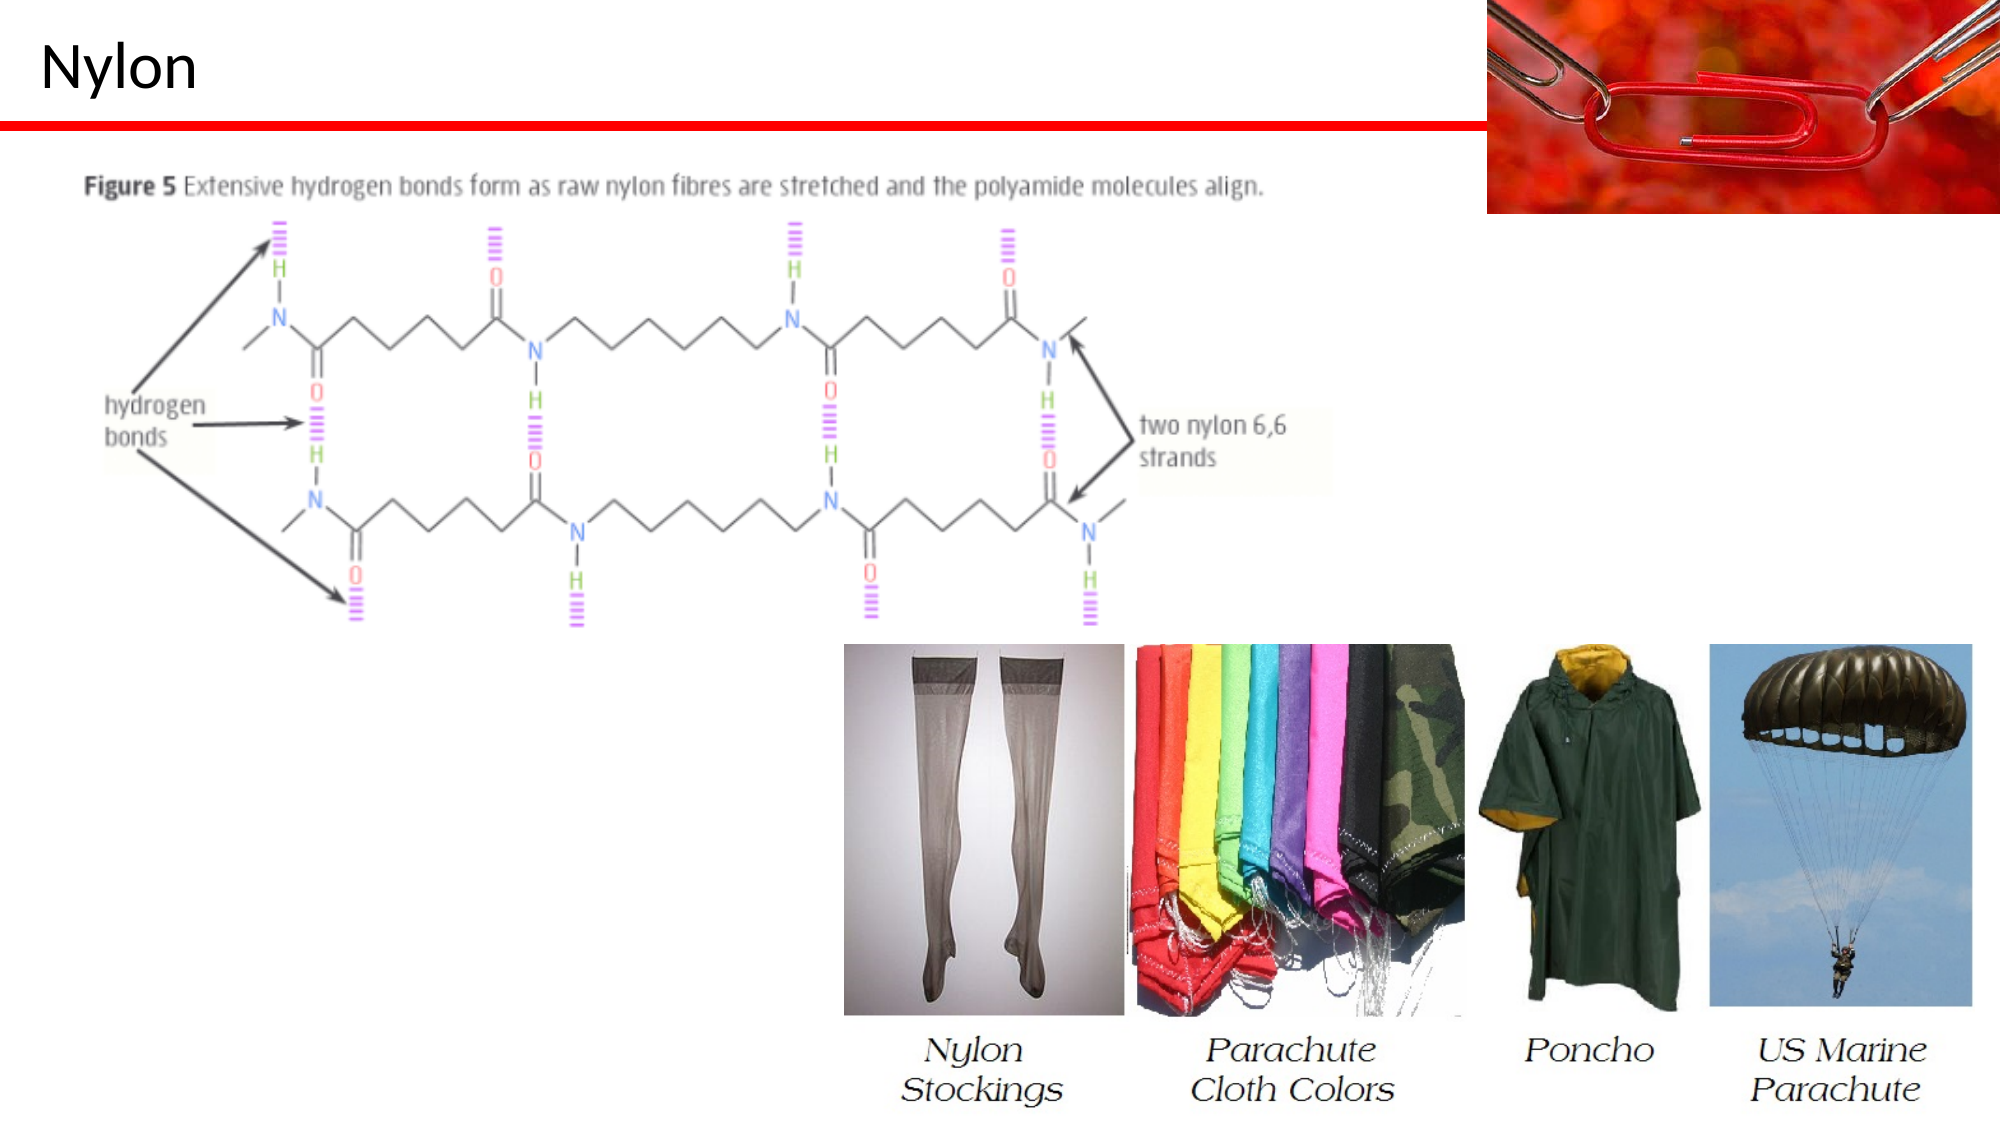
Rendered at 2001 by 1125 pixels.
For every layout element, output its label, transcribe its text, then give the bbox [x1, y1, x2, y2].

text_box Nylon [25, 14, 1487, 109]
picture [72, 141, 1975, 1119]
picture [1487, 0, 2000, 214]
